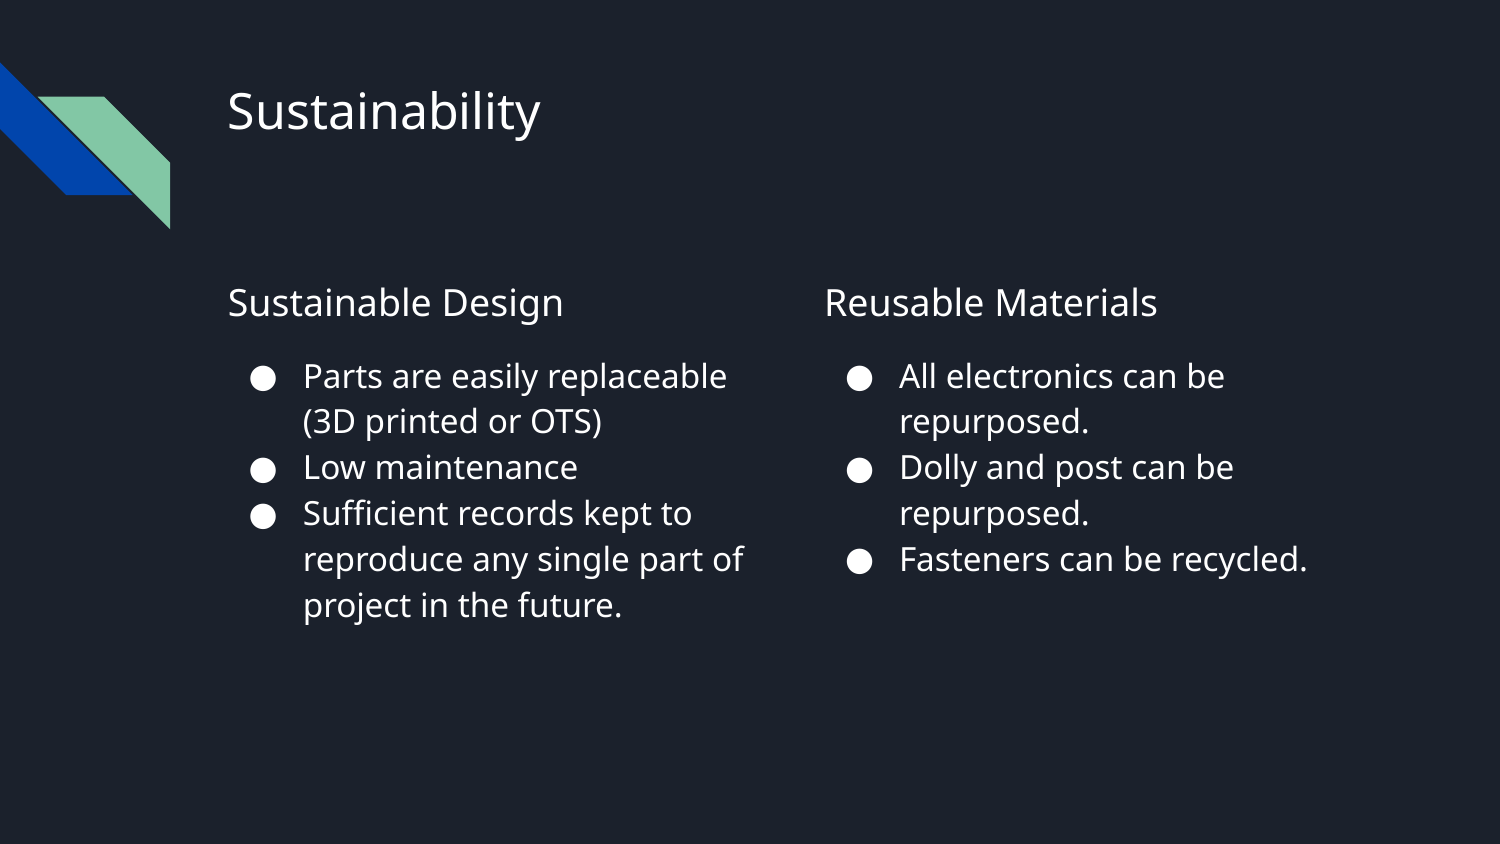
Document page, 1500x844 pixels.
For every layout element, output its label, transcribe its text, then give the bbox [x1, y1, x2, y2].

list Reusable Materials All electronics can be repurposed. Dolly and post can be repurposed. Fasteners can be recycled. [809, 257, 1368, 735]
list Sustainable Design Parts are easily replaceable (3D printed or OTS) Low maintenance Sufficient records kept to reproduce any single part of project in the future. [212, 257, 772, 735]
title Sustainability [212, 64, 1368, 215]
